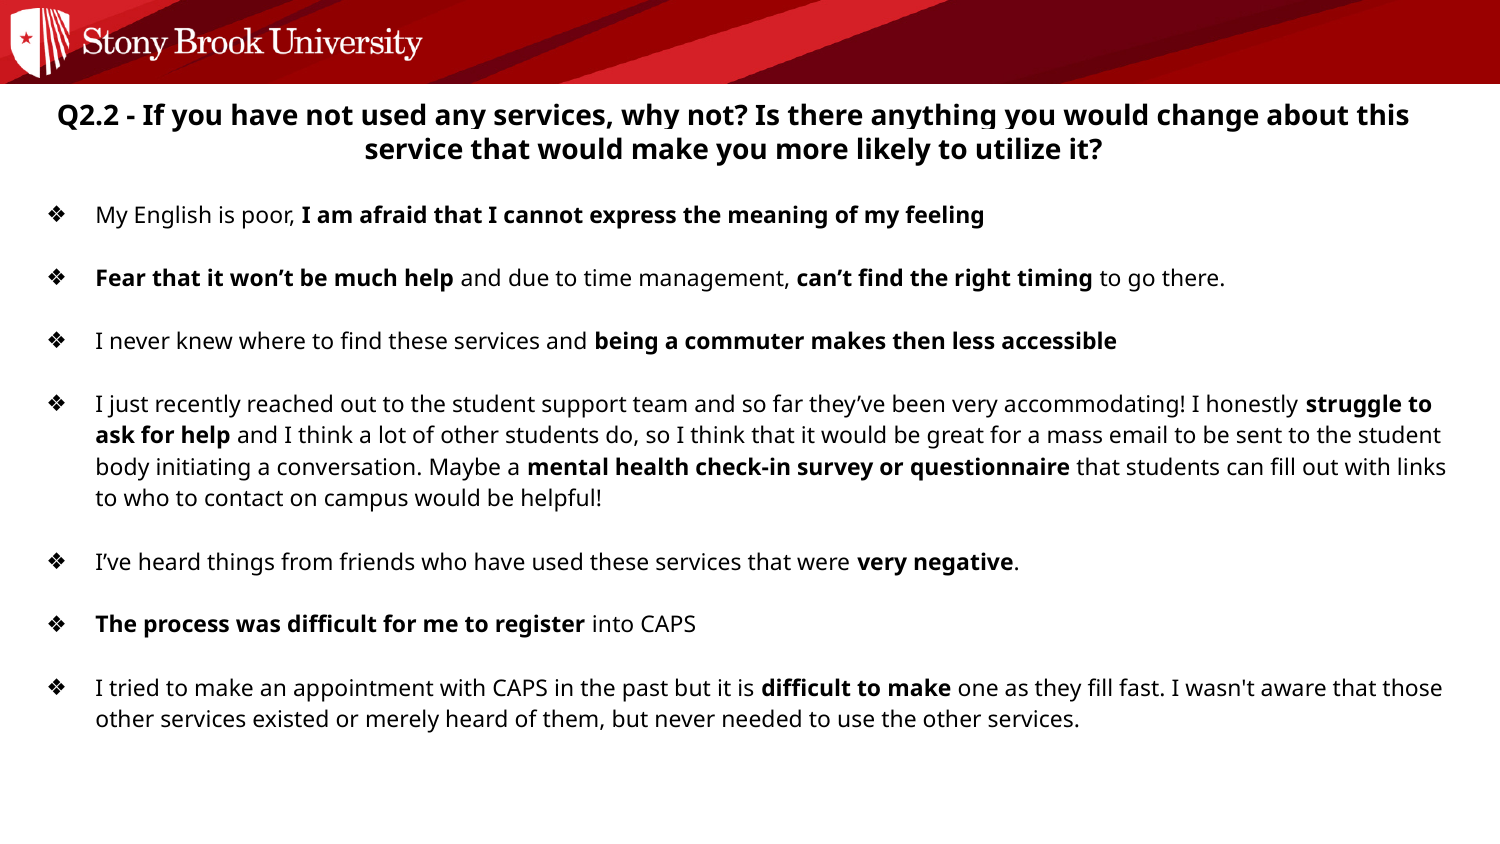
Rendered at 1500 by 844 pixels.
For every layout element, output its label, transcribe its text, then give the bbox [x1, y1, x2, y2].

text_box My English is poor, I am afraid that I cannot express the meaning of my feeling Fear that it won’t be much help and due to time management, can’t find the right timing to go there. I never knew where to find these services and being a commuter makes then less accessible I just recently reached out to the student support team and so far they’ve been very accommodating! I honestly struggle to ask for help and I think a lot of other students do, so I think that it would be great for a mass email to be sent to the student body initiating a conversation. Maybe a mental health check-in survey or questionnaire that students can fill out with links to who to contact on campus would be helpful! I’ve heard things from friends who have used these services that were very negative. The process was difficult for me to register into CAPS I tried to make an appointment with CAPS in the past but it is difficult to make one as they fill fast. I wasn't aware that those other services existed or merely heard of them, but never needed to use the other services. [5, 181, 1478, 811]
text_box Q2.2 - If you have not used any services, why not? Is there anything you would change about this service that would make you more likely to utilize it? [25, 82, 1443, 181]
picture [0, 0, 1500, 844]
